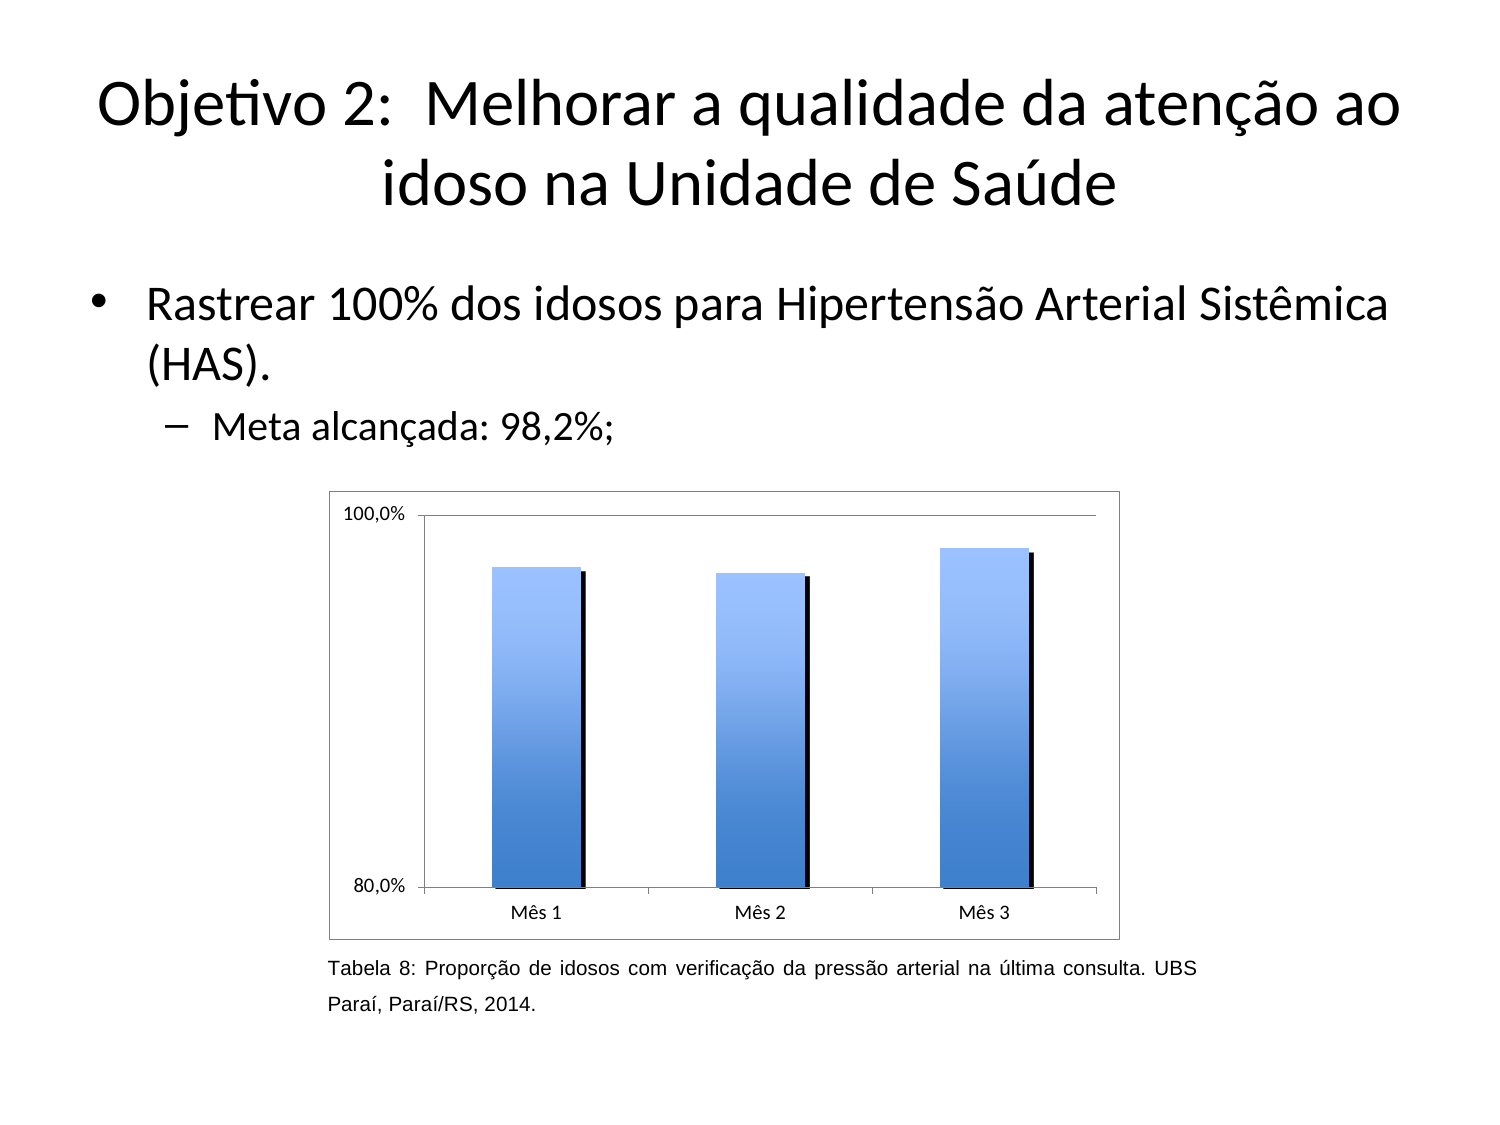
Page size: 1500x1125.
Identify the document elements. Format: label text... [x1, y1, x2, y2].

title Objetivo 2: Melhorar a qualidade da atenção ao idoso na Unidade de Saúde [75, 45, 1425, 233]
picture [253, 491, 1199, 1029]
list Rastrear 100% dos idosos para Hipertensão Arterial Sistêmica (HAS). Meta alcançada: 98,2%; [75, 262, 1425, 1005]
